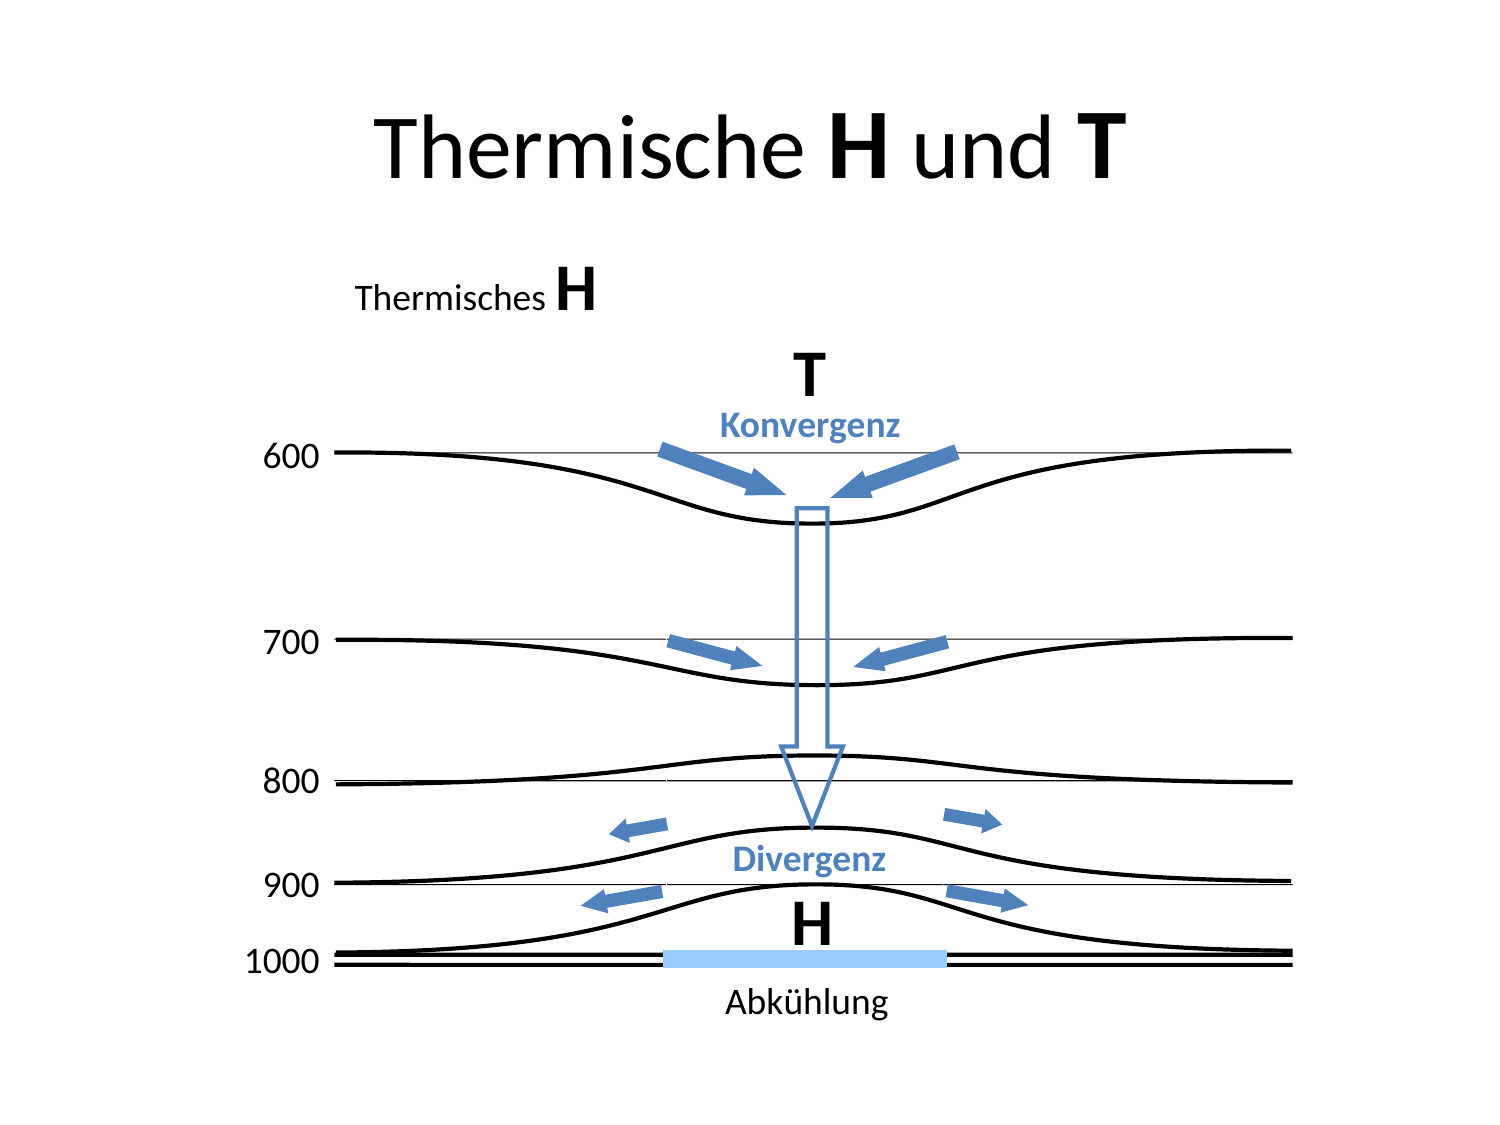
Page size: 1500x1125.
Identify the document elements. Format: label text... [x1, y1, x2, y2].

text_box [659, 444, 781, 494]
text_box Konvergenz [705, 392, 916, 453]
text_box [945, 810, 999, 831]
text_box 900 [247, 853, 335, 913]
text_box [335, 638, 796, 685]
text_box [858, 637, 947, 669]
text_box T [778, 322, 842, 418]
text_box 700 [247, 609, 335, 669]
text_box 600 [247, 423, 335, 484]
text_box [849, 886, 1293, 952]
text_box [334, 954, 1293, 965]
text_box [669, 636, 758, 668]
text_box [828, 637, 1293, 686]
text_box [781, 508, 843, 827]
text_box [334, 836, 717, 883]
text_box [829, 755, 1293, 784]
text_box [948, 886, 1024, 910]
text_box 1000 [229, 928, 335, 989]
text_box [836, 447, 957, 496]
text_box [612, 820, 666, 840]
text_box H [776, 871, 849, 953]
text_box [335, 886, 776, 953]
text_box [334, 450, 1292, 524]
text_box 800 [247, 748, 335, 808]
title Thermische H und T [75, 45, 1425, 233]
text_box Thermisches H [339, 236, 612, 331]
text_box Divergenz [717, 826, 902, 886]
text_box [902, 834, 1292, 882]
text_box [335, 755, 795, 785]
text_box Abkühlung [710, 973, 904, 1030]
text_box [585, 887, 661, 911]
